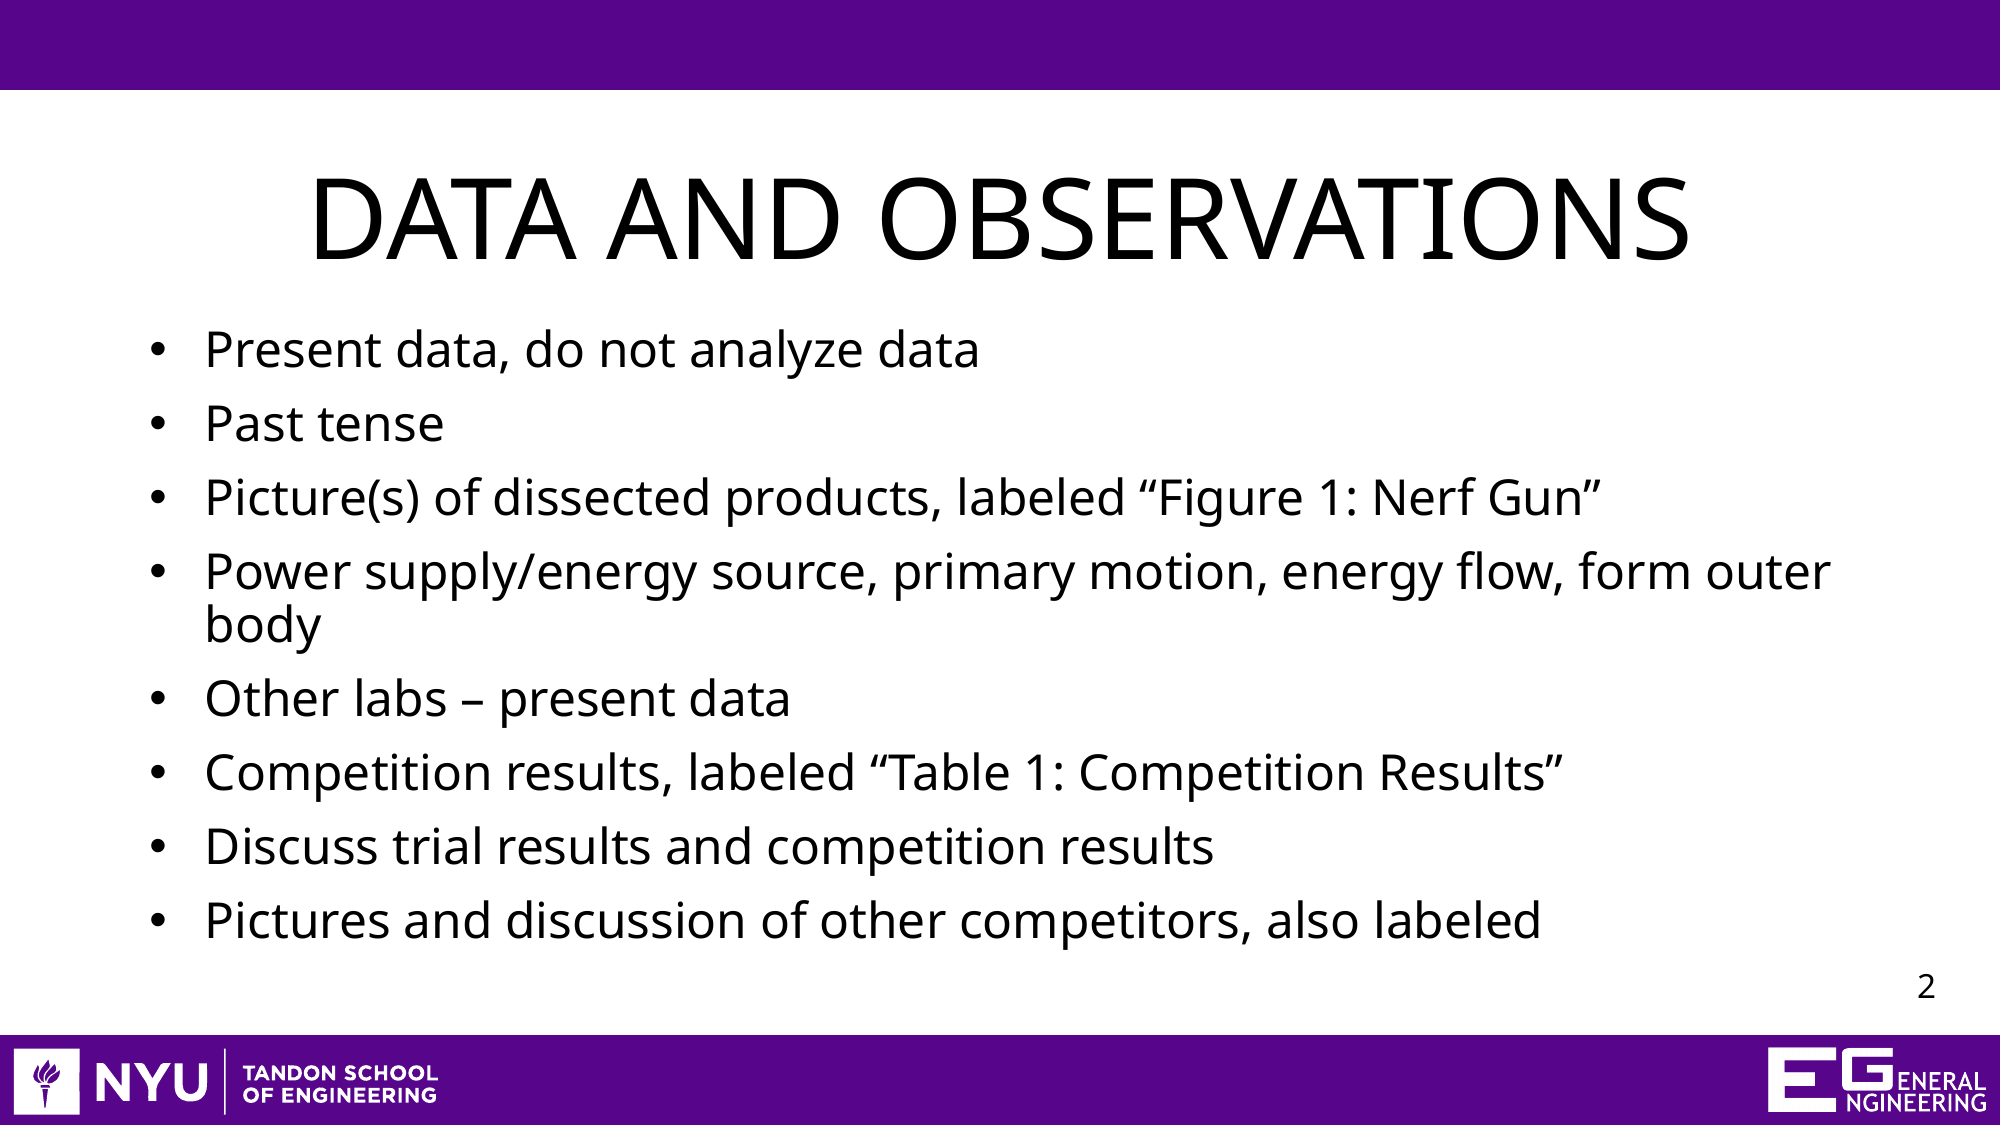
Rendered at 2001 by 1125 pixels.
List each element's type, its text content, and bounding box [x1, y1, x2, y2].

title DATA AND OBSERVATIONS [92, 132, 1908, 292]
text_box [0, 1034, 1752, 1125]
text_box [0, 0, 2000, 91]
text_box 2 [1802, 958, 1951, 1013]
subtitle Present data, do not analyze data Past tense Picture(s) of dissected products, labeled “Figure 1: Nerf Gun” Power supply/energy source, primary motion, energy flow, form outer body Other labs – present data Competition results, labeled “Table 1: Competition Results” Discuss trial results and competition results Pictures and discussion of other competitors, also labeled [134, 315, 1871, 959]
picture [13, 1048, 438, 1115]
picture [1752, 1031, 2000, 1125]
